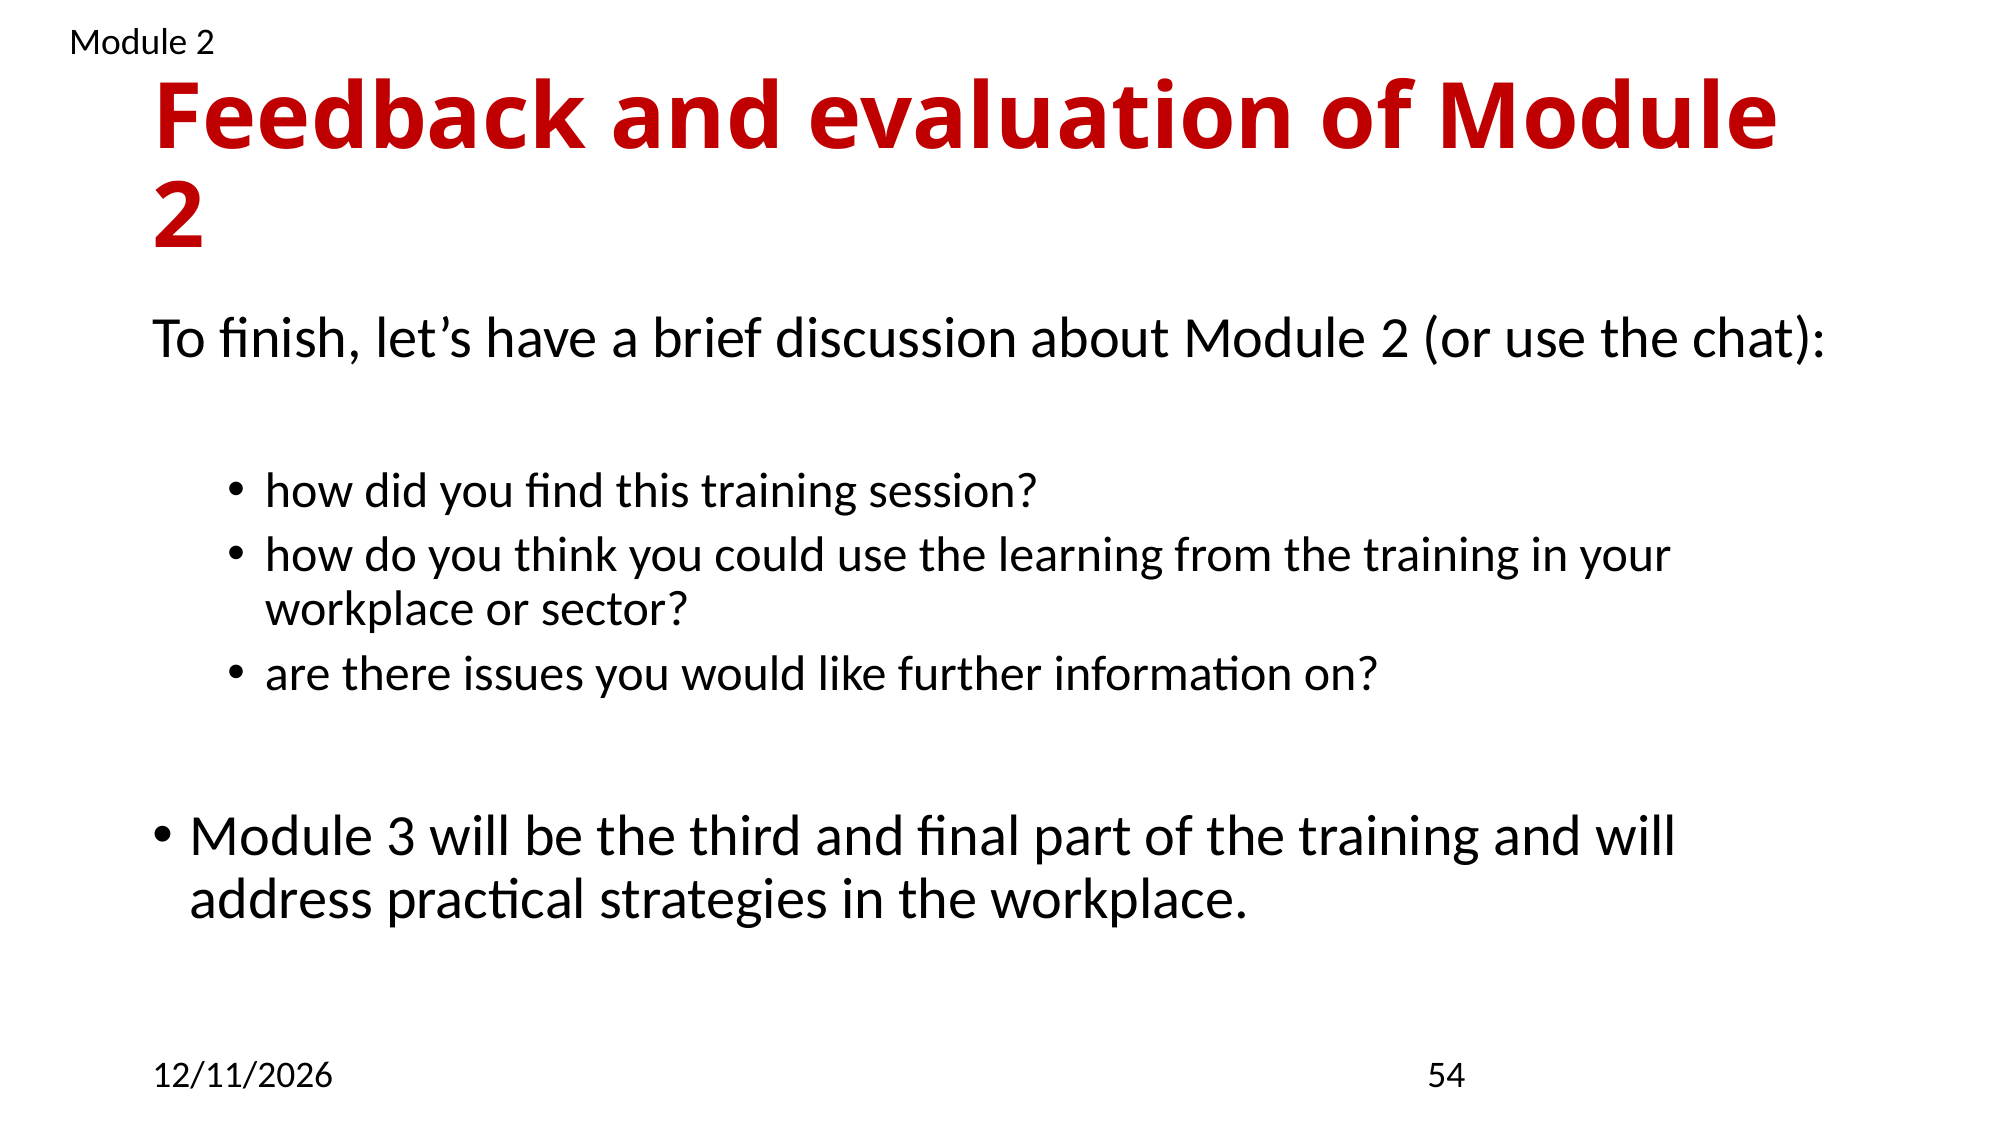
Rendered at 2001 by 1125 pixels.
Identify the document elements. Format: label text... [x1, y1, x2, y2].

title Feedback and evaluation of Module 2 [137, 59, 1863, 278]
slide_number 54 [1412, 1042, 1863, 1103]
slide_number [137, 1042, 588, 1103]
list To finish, let’s have a brief discussion about Module 2 (or use the chat): how did you find this training session? how do you think you could use the learning from the training in your workplace or sector? are there issues you would like further information on? Module 3 will be the third and final part of the training and will address practical strategies in the workplace. [137, 299, 1863, 1014]
text_box Module 2 [54, 9, 231, 70]
